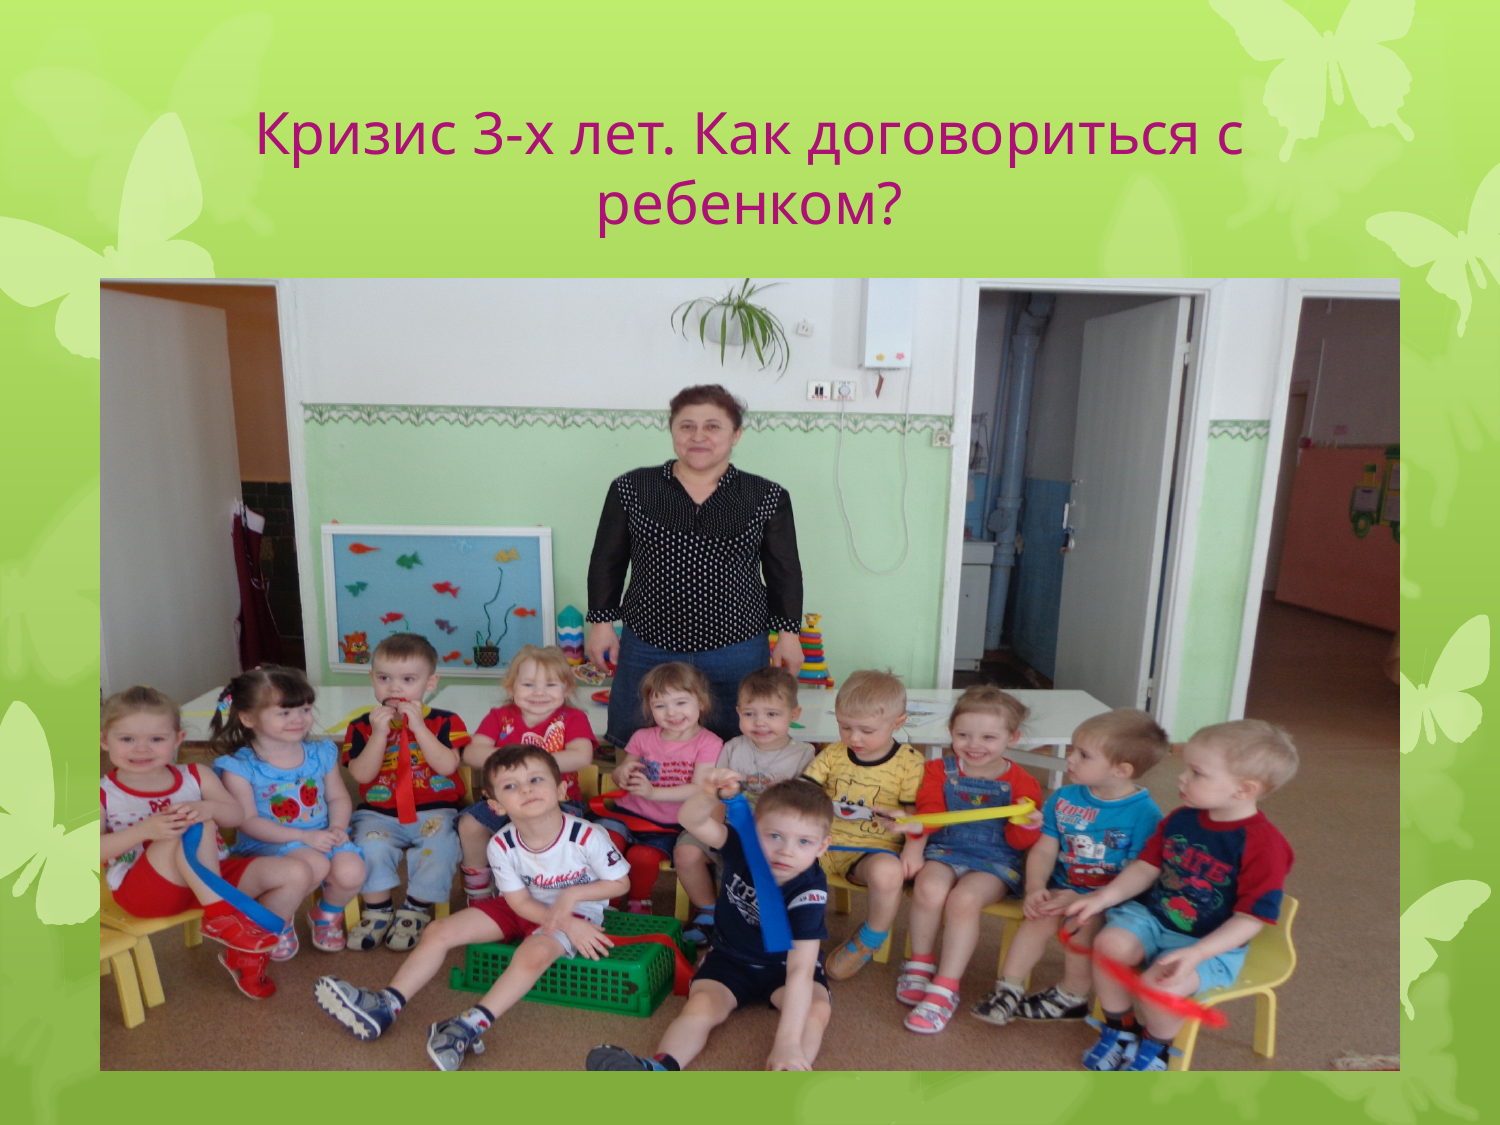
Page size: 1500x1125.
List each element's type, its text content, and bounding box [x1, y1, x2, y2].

title Кризис 3-х лет. Как договориться с ребенком? [165, 54, 1334, 244]
picture [99, 278, 1401, 1071]
